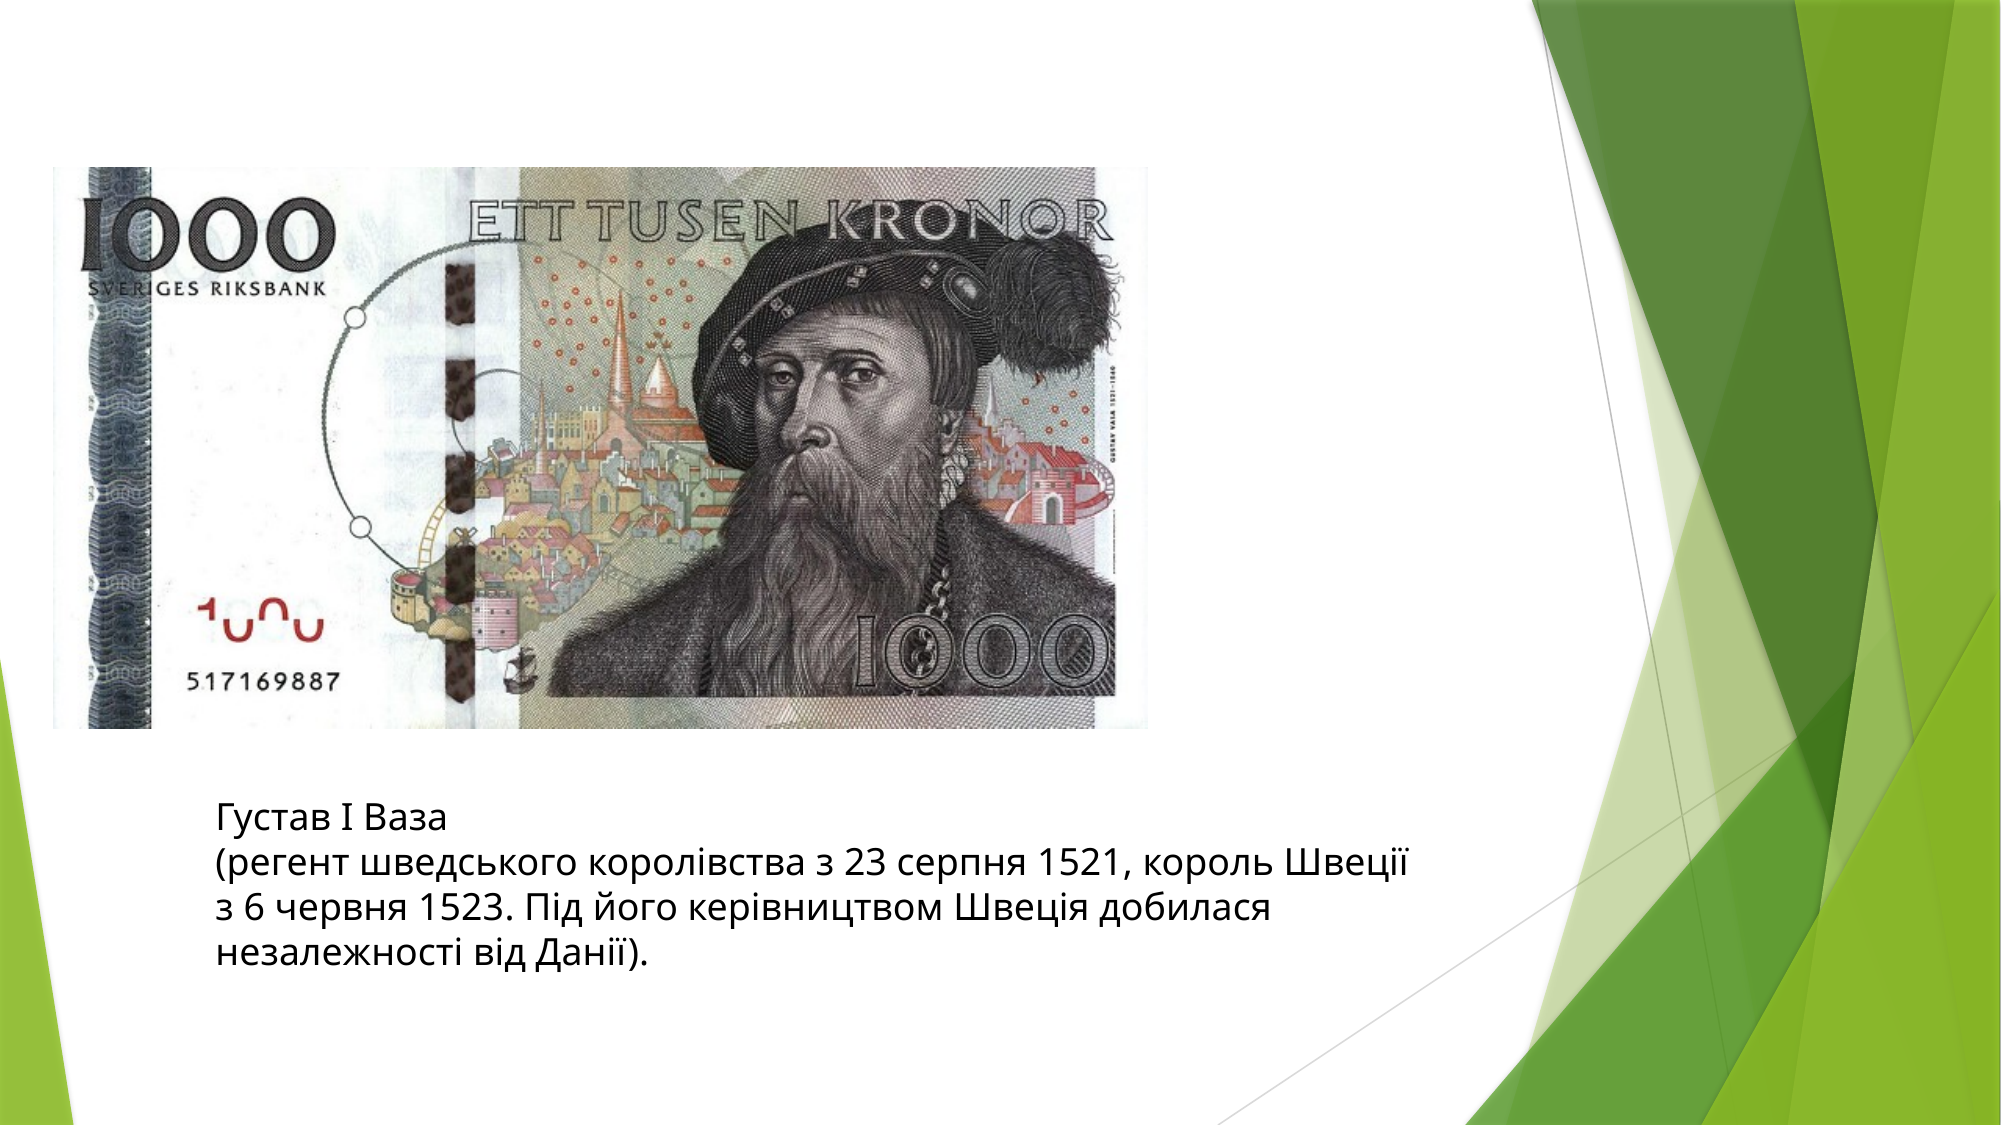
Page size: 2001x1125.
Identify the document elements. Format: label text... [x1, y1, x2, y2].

text_box Густав І Ваза (регент шведського королівства з 23 серпня 1521, король Швеції з 6 червня 1523. Під його керівництвом Швеція добилася незалежності від Данії). [200, 785, 1450, 981]
picture [53, 167, 1149, 730]
